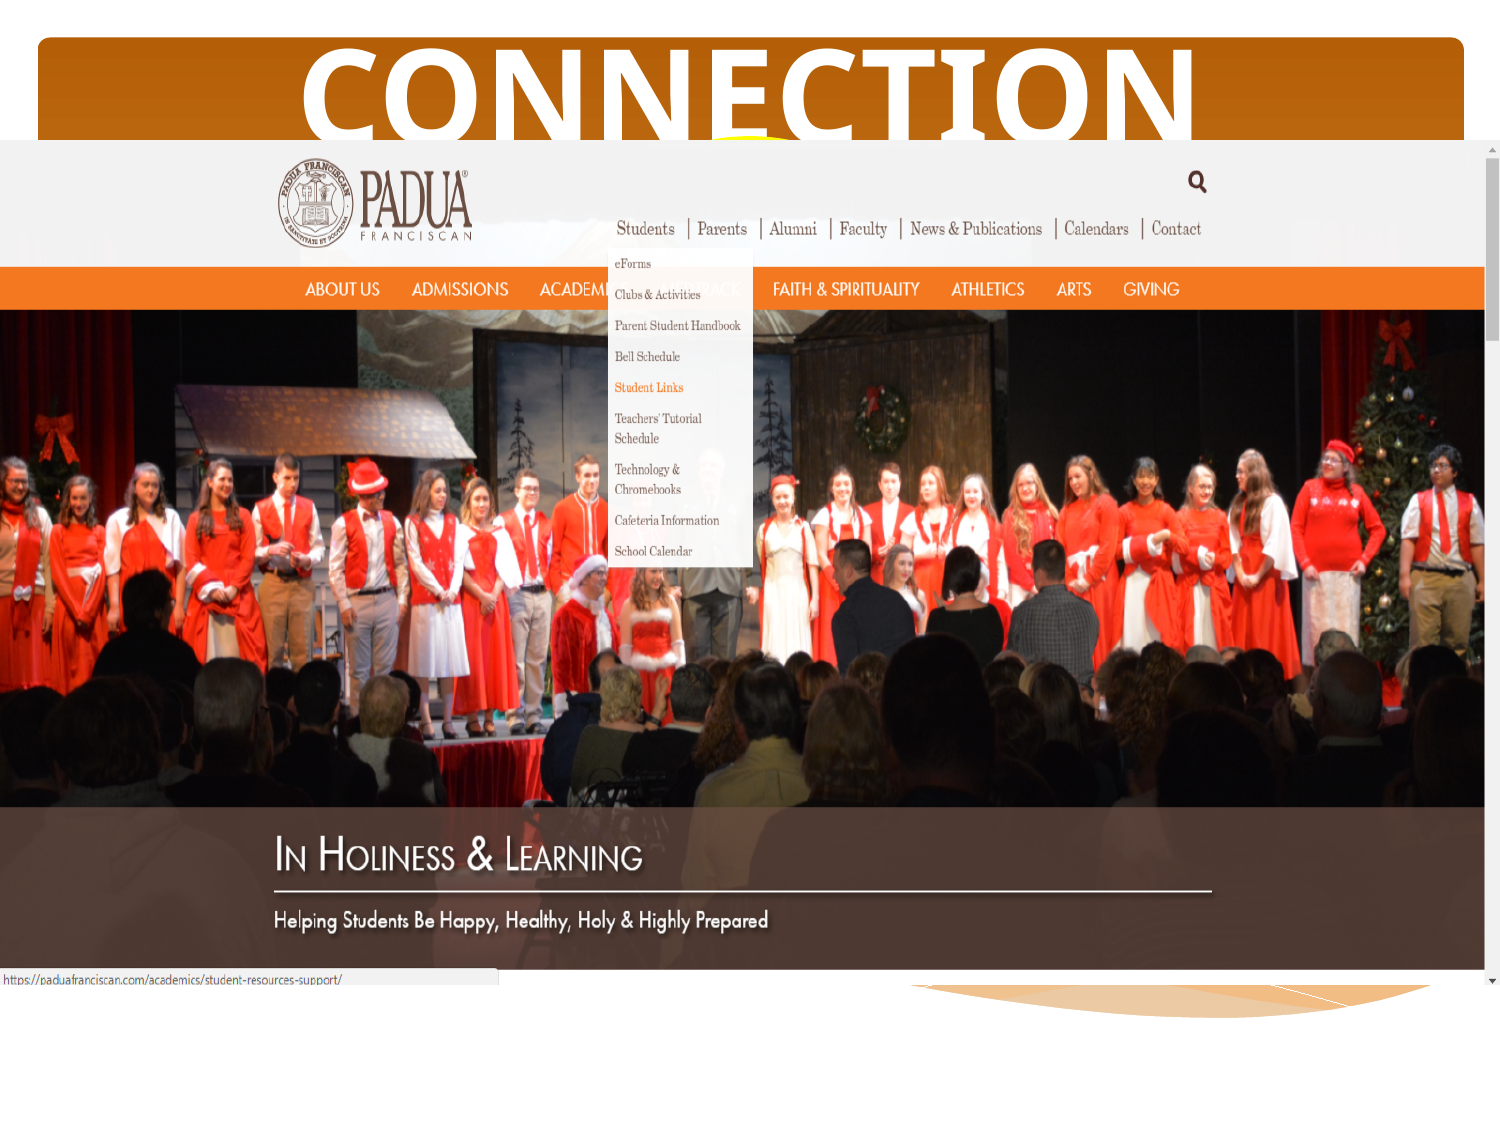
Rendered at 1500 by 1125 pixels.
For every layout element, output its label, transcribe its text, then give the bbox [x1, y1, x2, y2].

picture [0, 140, 1500, 985]
title FAMILY CONNECTION [112, 37, 1388, 137]
